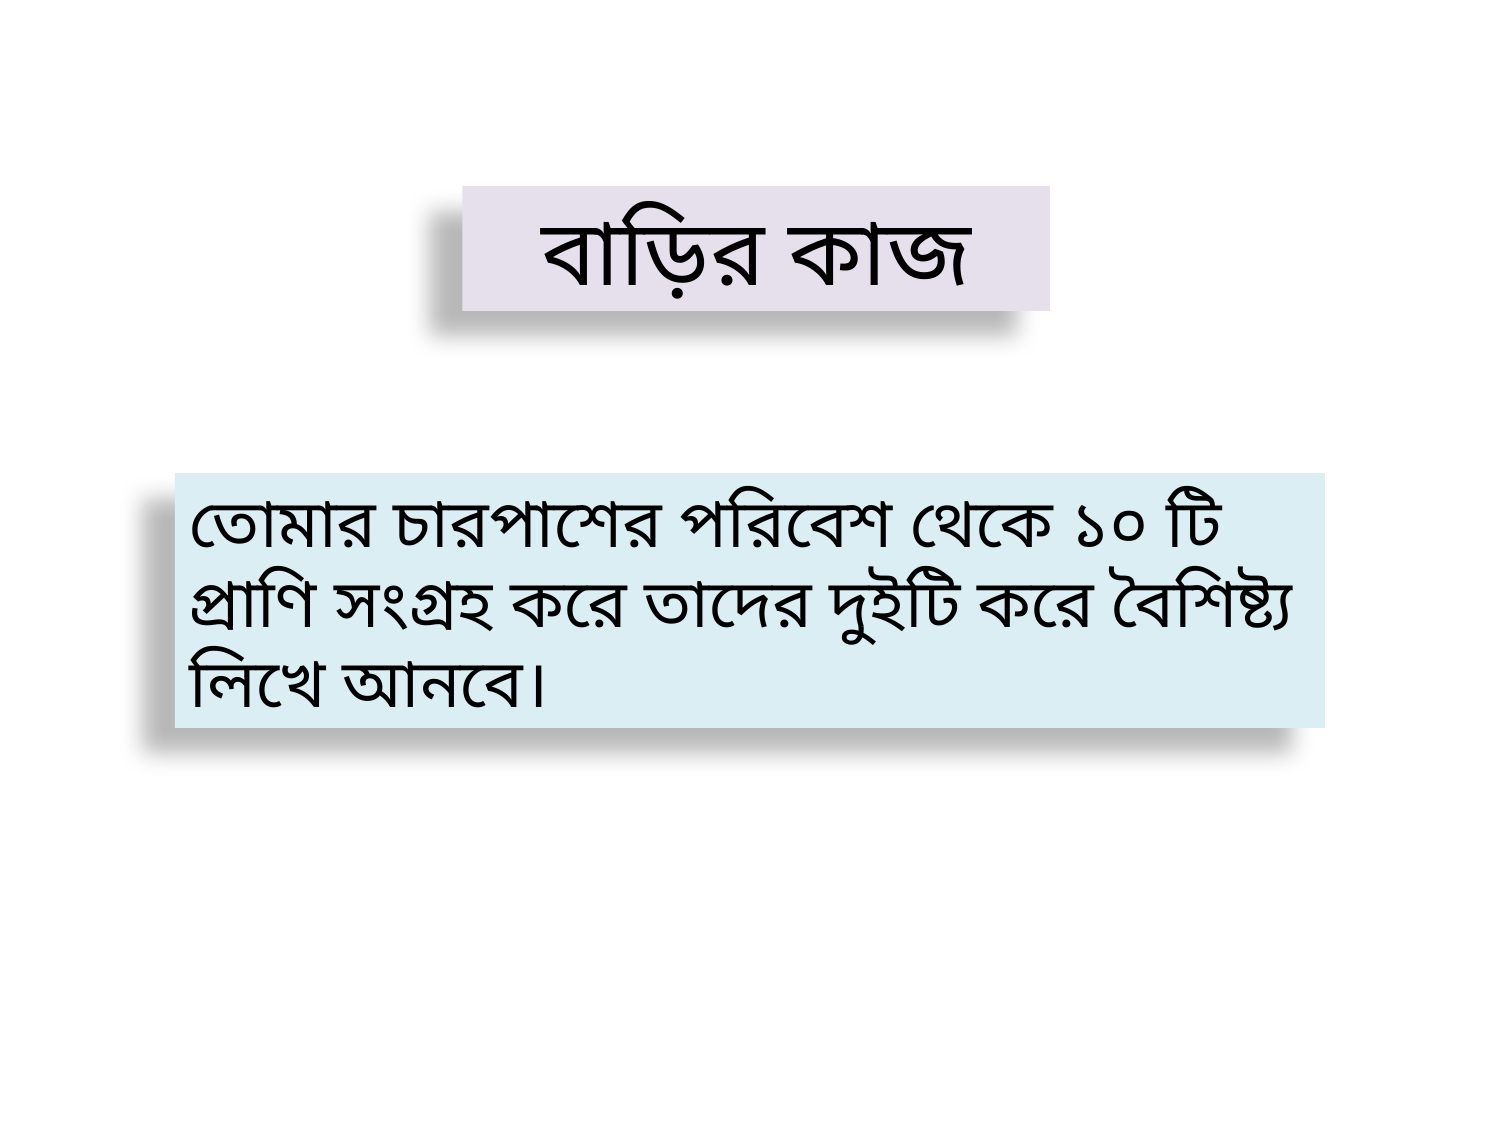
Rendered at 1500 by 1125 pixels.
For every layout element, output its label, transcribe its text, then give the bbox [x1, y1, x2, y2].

text_box বাড়ির কাজ [462, 186, 1050, 311]
text_box তোমার চারপাশের পরিবেশ থেকে ১০ টি প্রাণি সংগ্রহ করে তাদের দুইটি করে বৈশিষ্ট্য লিখে আনবে। [174, 473, 1325, 728]
